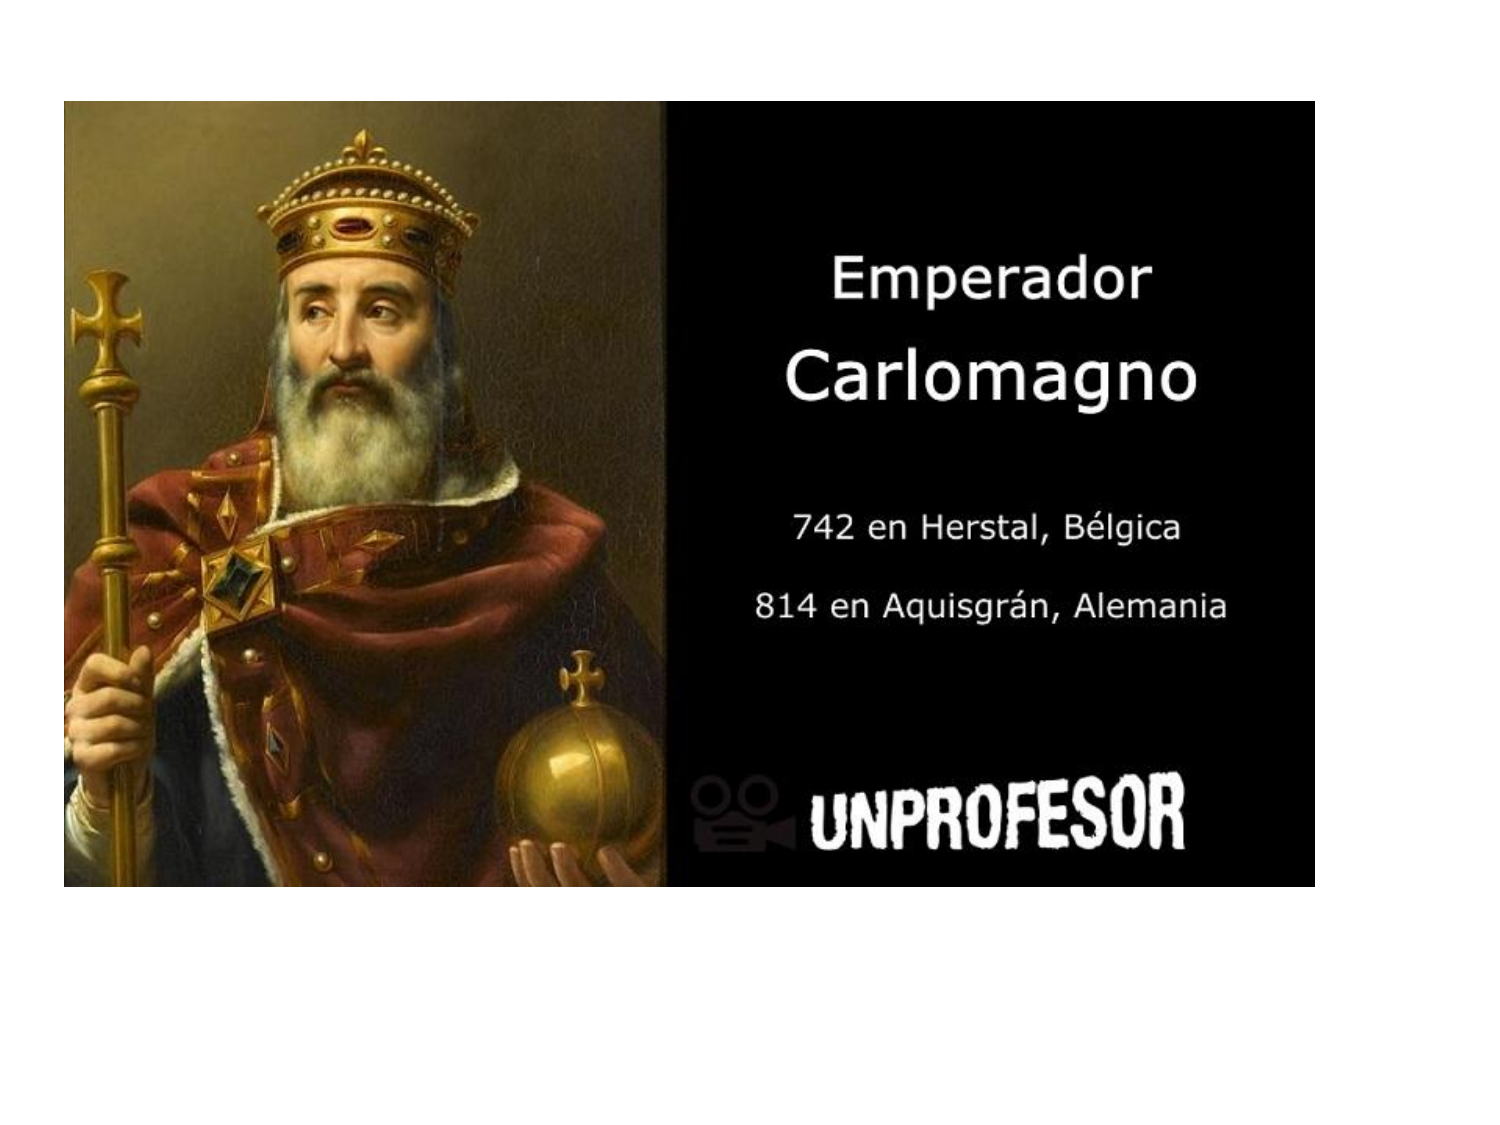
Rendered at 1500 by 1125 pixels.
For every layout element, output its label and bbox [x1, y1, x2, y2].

picture [64, 101, 1316, 887]
